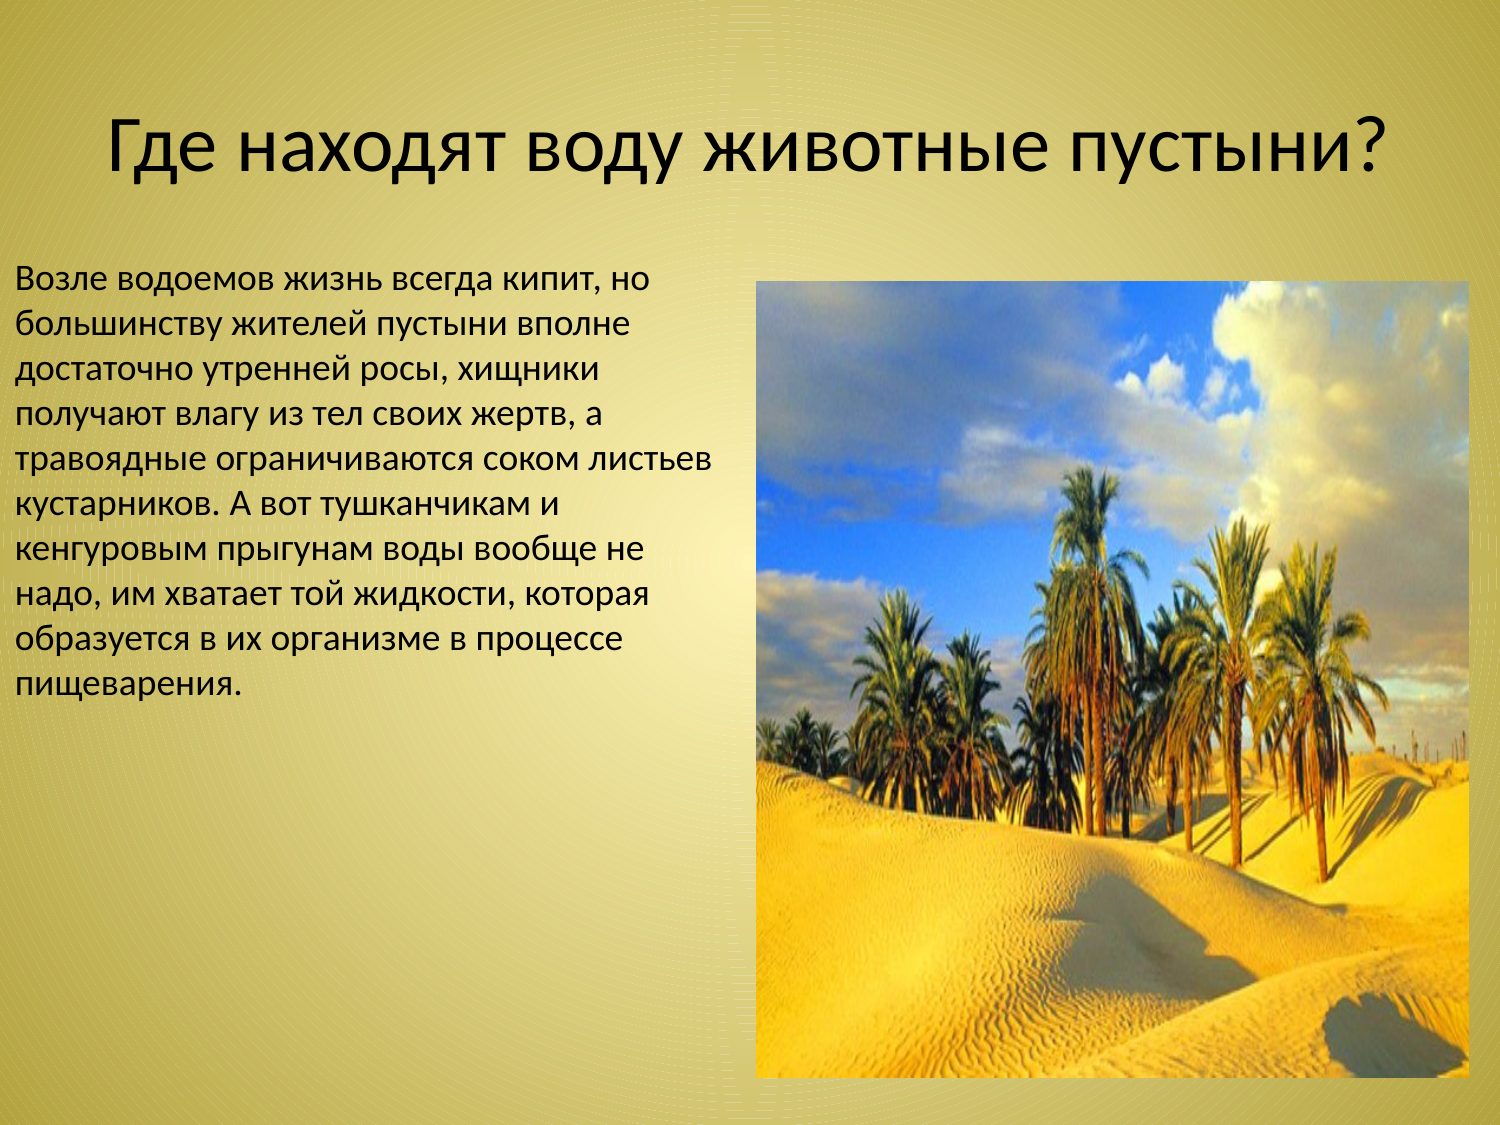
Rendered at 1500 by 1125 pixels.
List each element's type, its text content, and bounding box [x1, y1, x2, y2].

picture [756, 280, 1469, 1079]
title Где находят воду животные пустыни? [75, 45, 1425, 233]
text_box Возле водоемов жизнь всегда кипит, но большинству жителей пустыни вполне достаточно утренней росы, хищники получают влагу из тел своих жертв, а травоядные ограничиваются соком листьев кустарников. А вот тушканчикам и кенгуровым прыгунам воды вообще не надо, им хватает той жидкости, которая образуется в их организме в процессе пищеварения. [0, 246, 750, 711]
